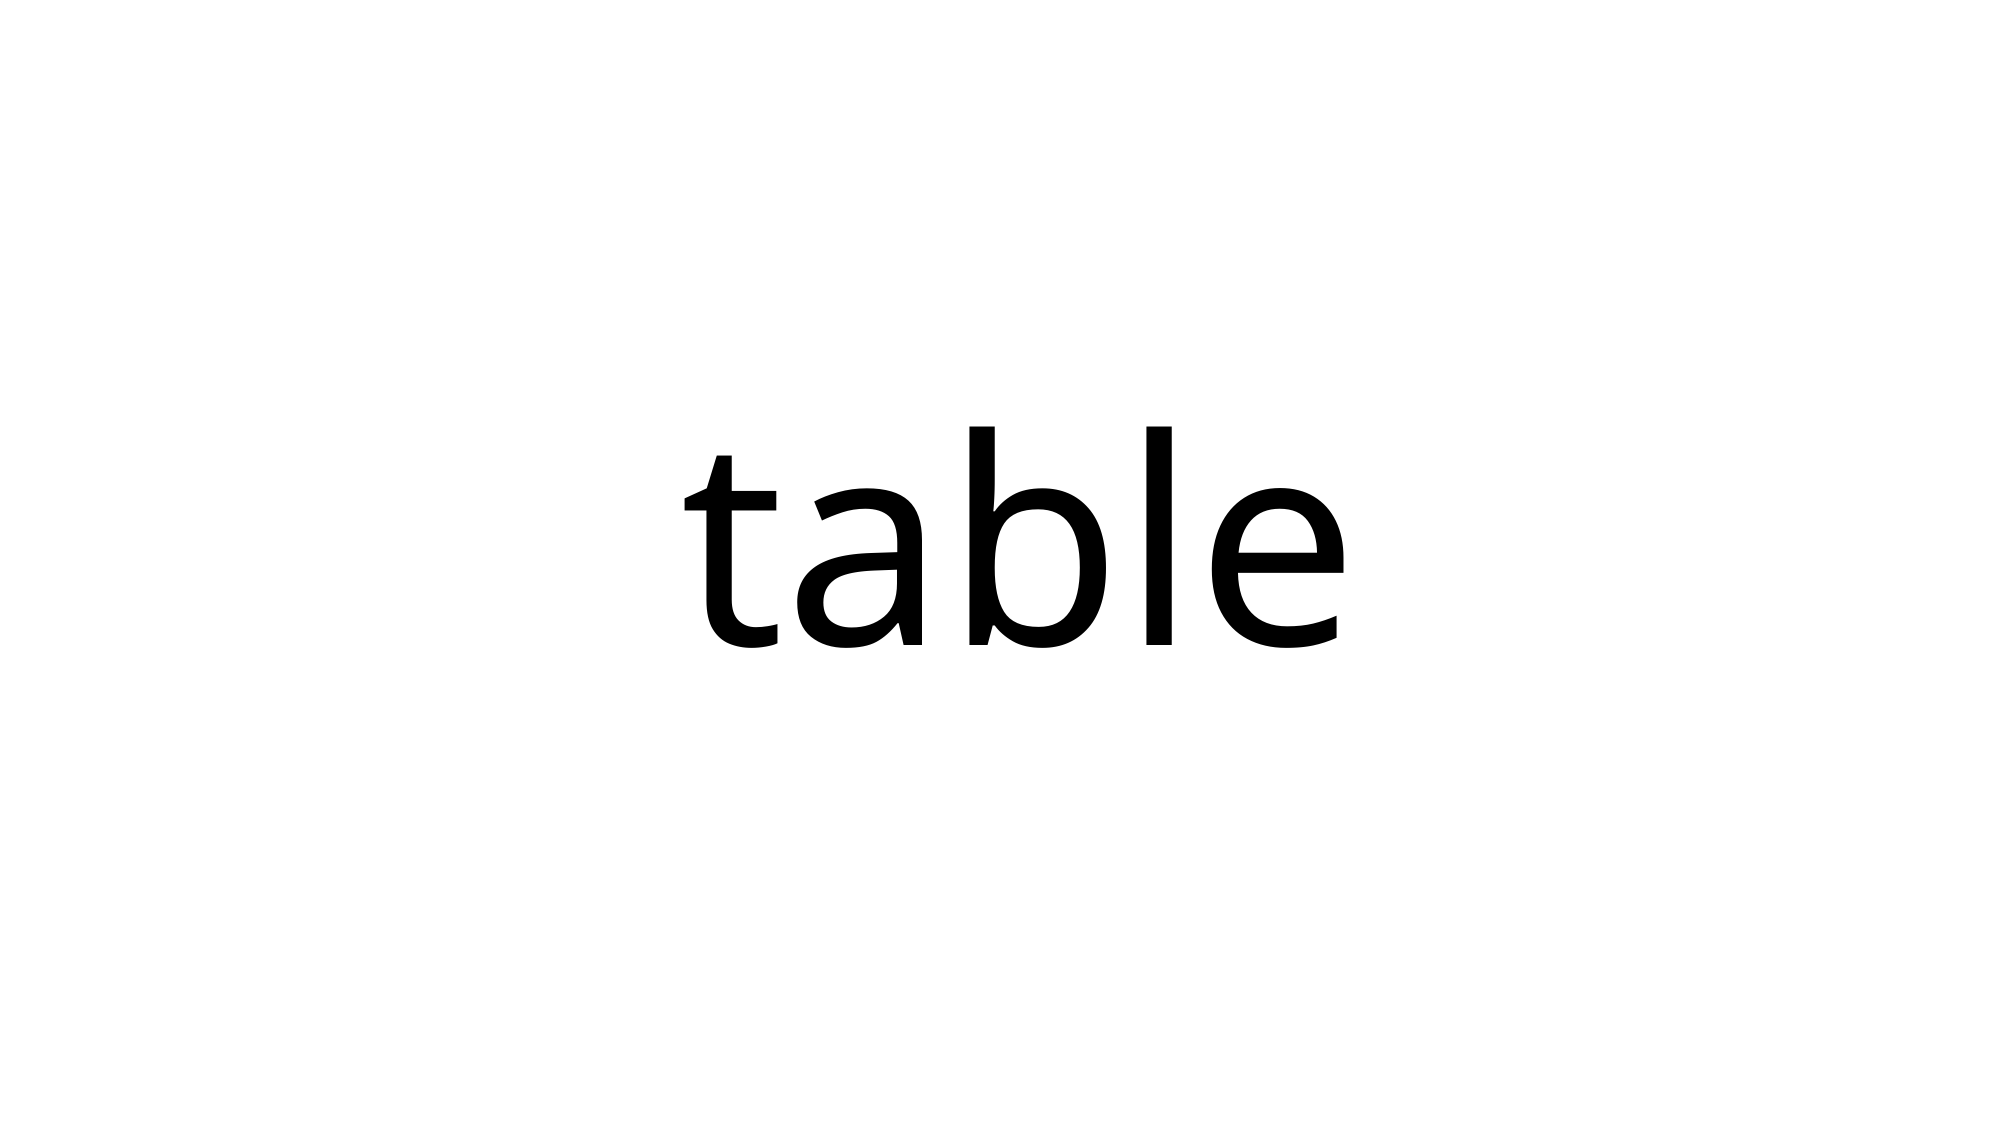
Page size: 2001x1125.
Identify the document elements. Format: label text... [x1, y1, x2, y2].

text_box table [157, 443, 1883, 662]
